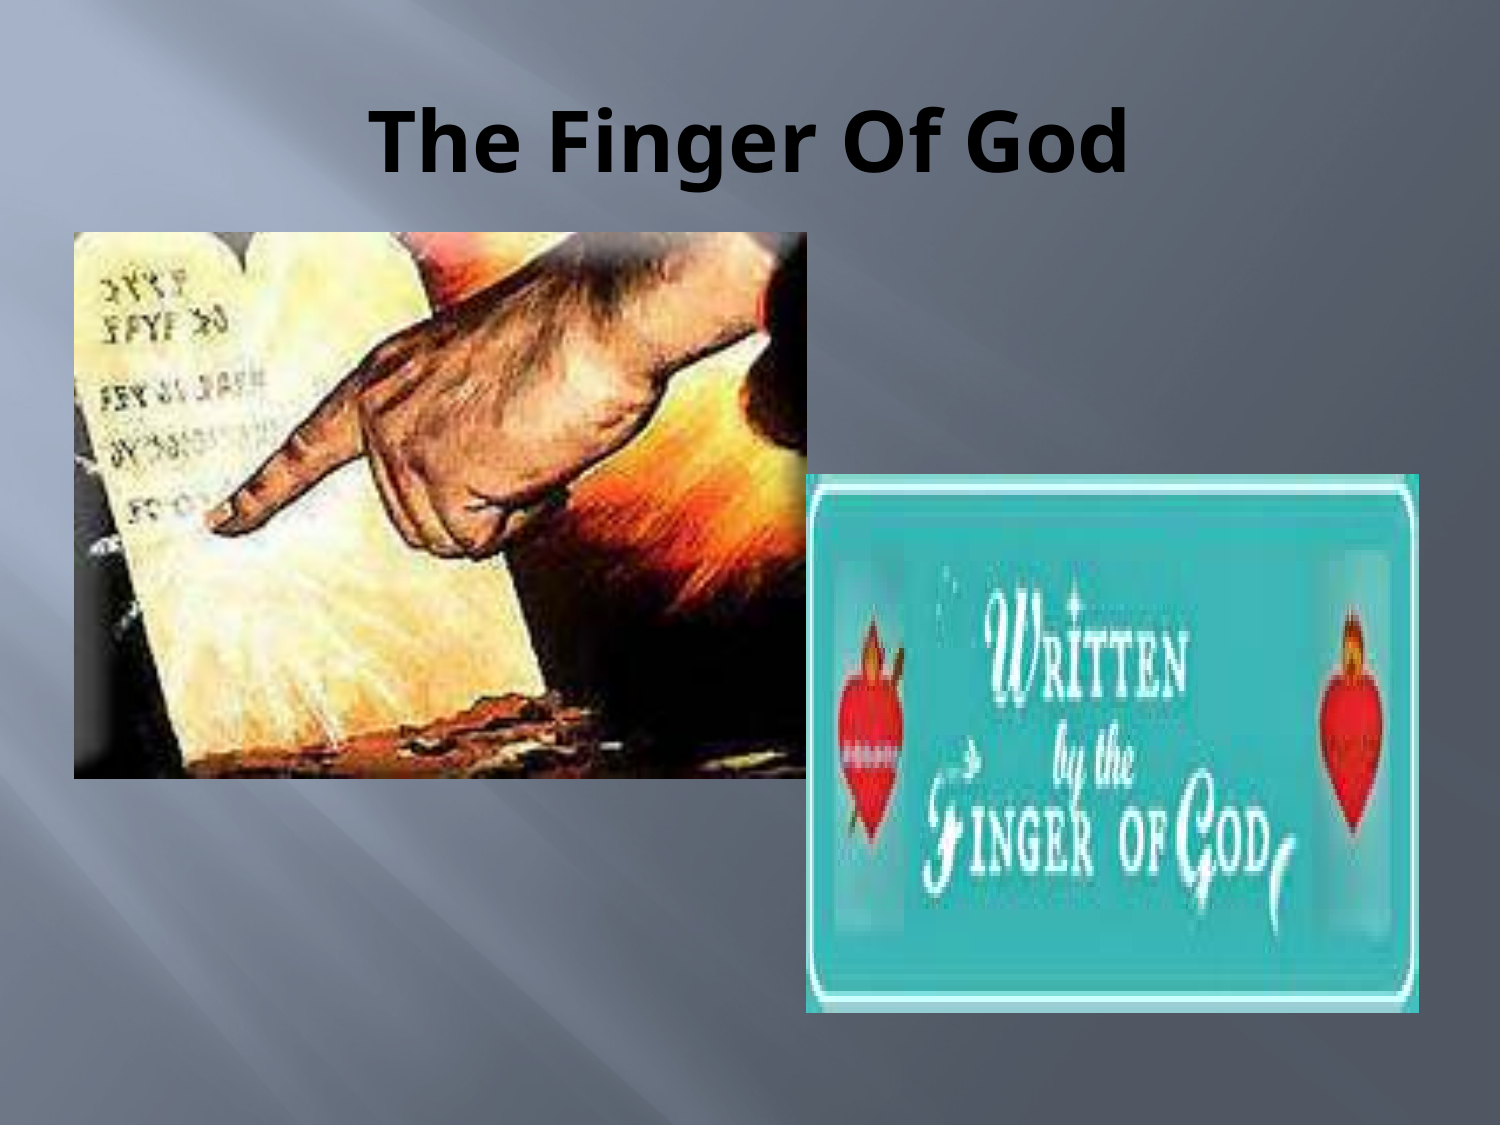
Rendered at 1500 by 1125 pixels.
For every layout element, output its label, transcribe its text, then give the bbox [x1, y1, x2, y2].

picture [73, 232, 1419, 1013]
title The Finger Of God [75, 45, 1425, 233]
